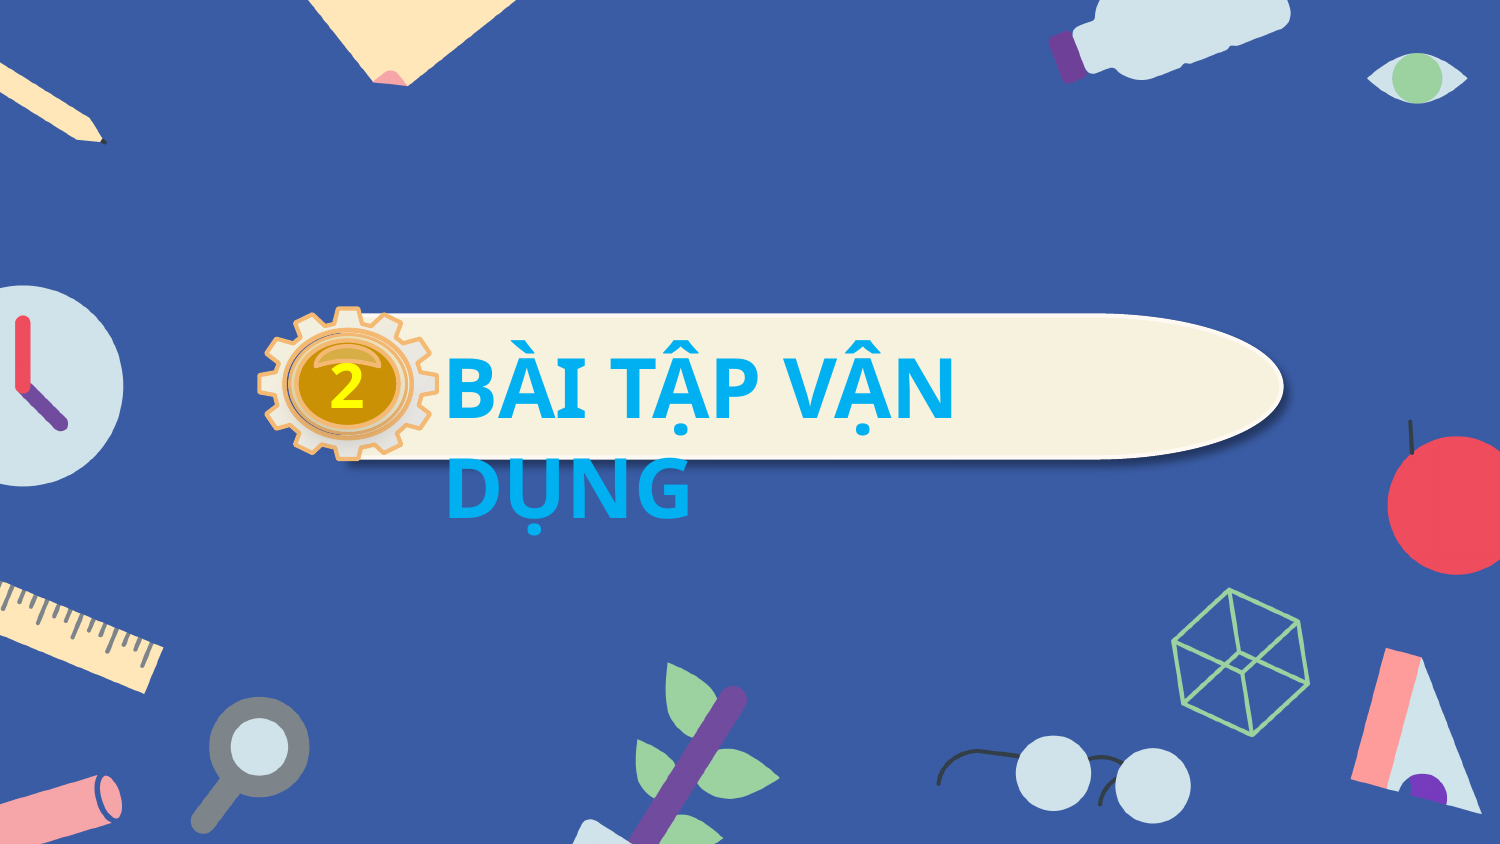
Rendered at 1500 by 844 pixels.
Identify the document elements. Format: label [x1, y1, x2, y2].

text_box [259, 308, 438, 460]
picture [0, 0, 1500, 844]
